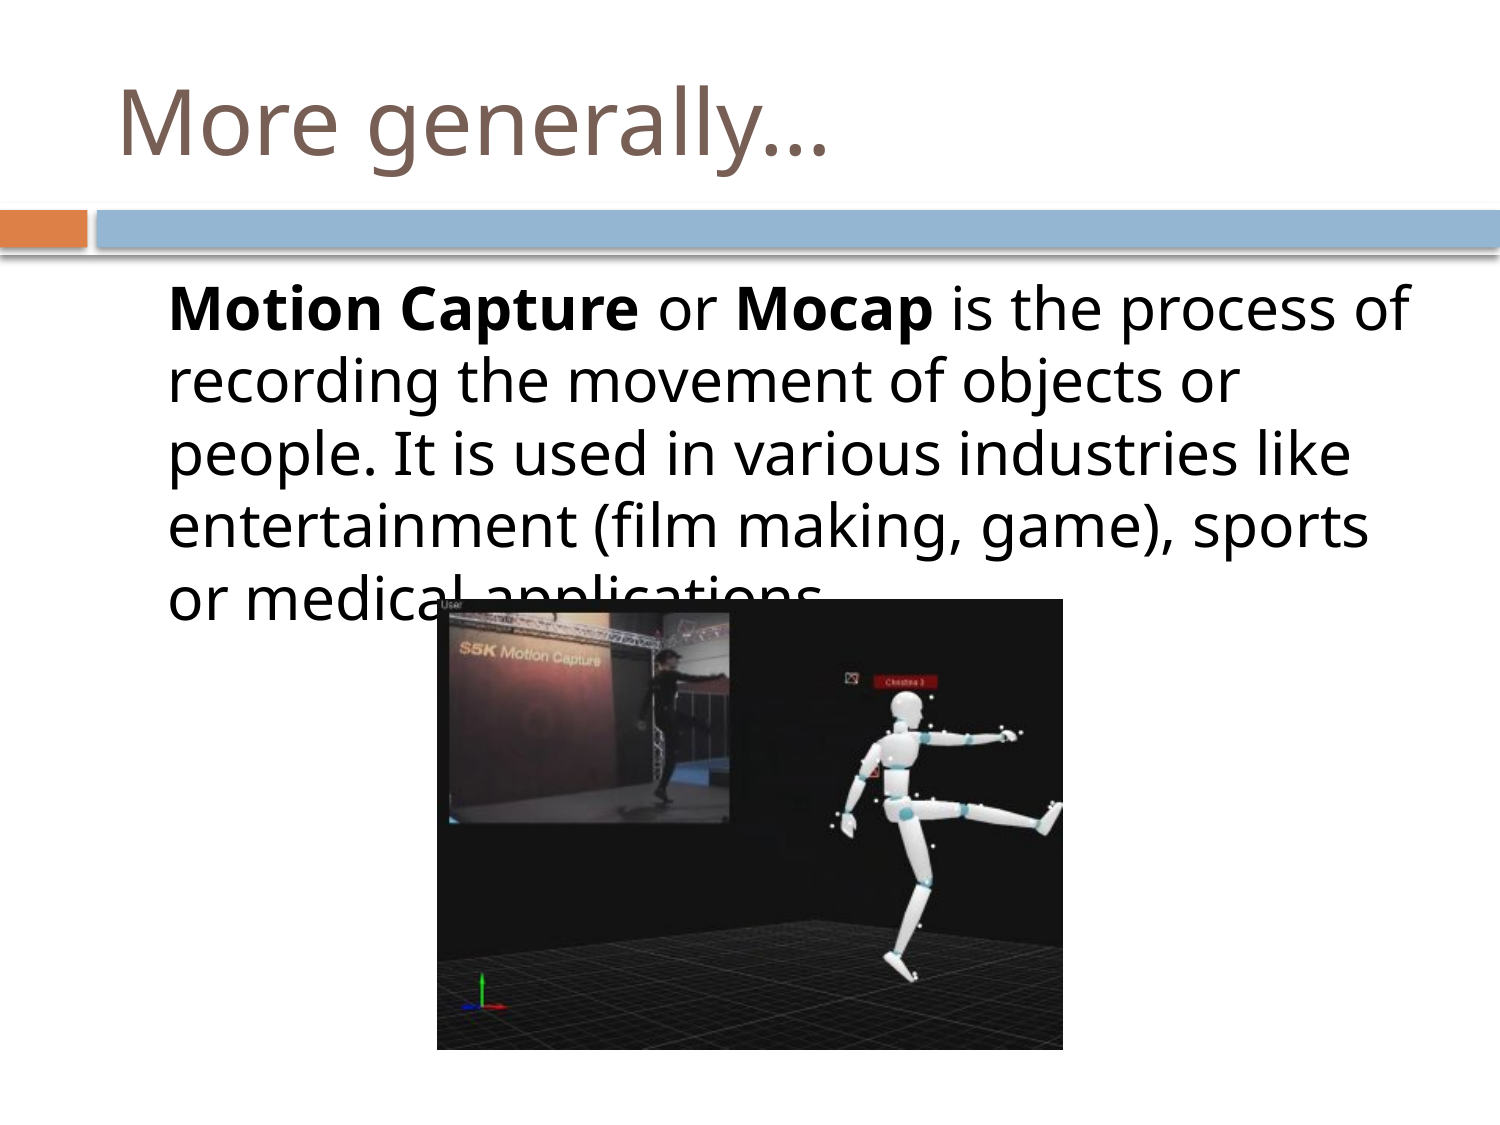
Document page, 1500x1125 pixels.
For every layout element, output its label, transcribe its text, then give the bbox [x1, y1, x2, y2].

list Motion Capture or Mocap is the process of recording the movement of objects or people. It is used in various industries like entertainment (film making, game), sports or medical applications. [100, 262, 1438, 1000]
picture [437, 599, 1063, 1051]
title More generally… [100, 37, 1438, 200]
